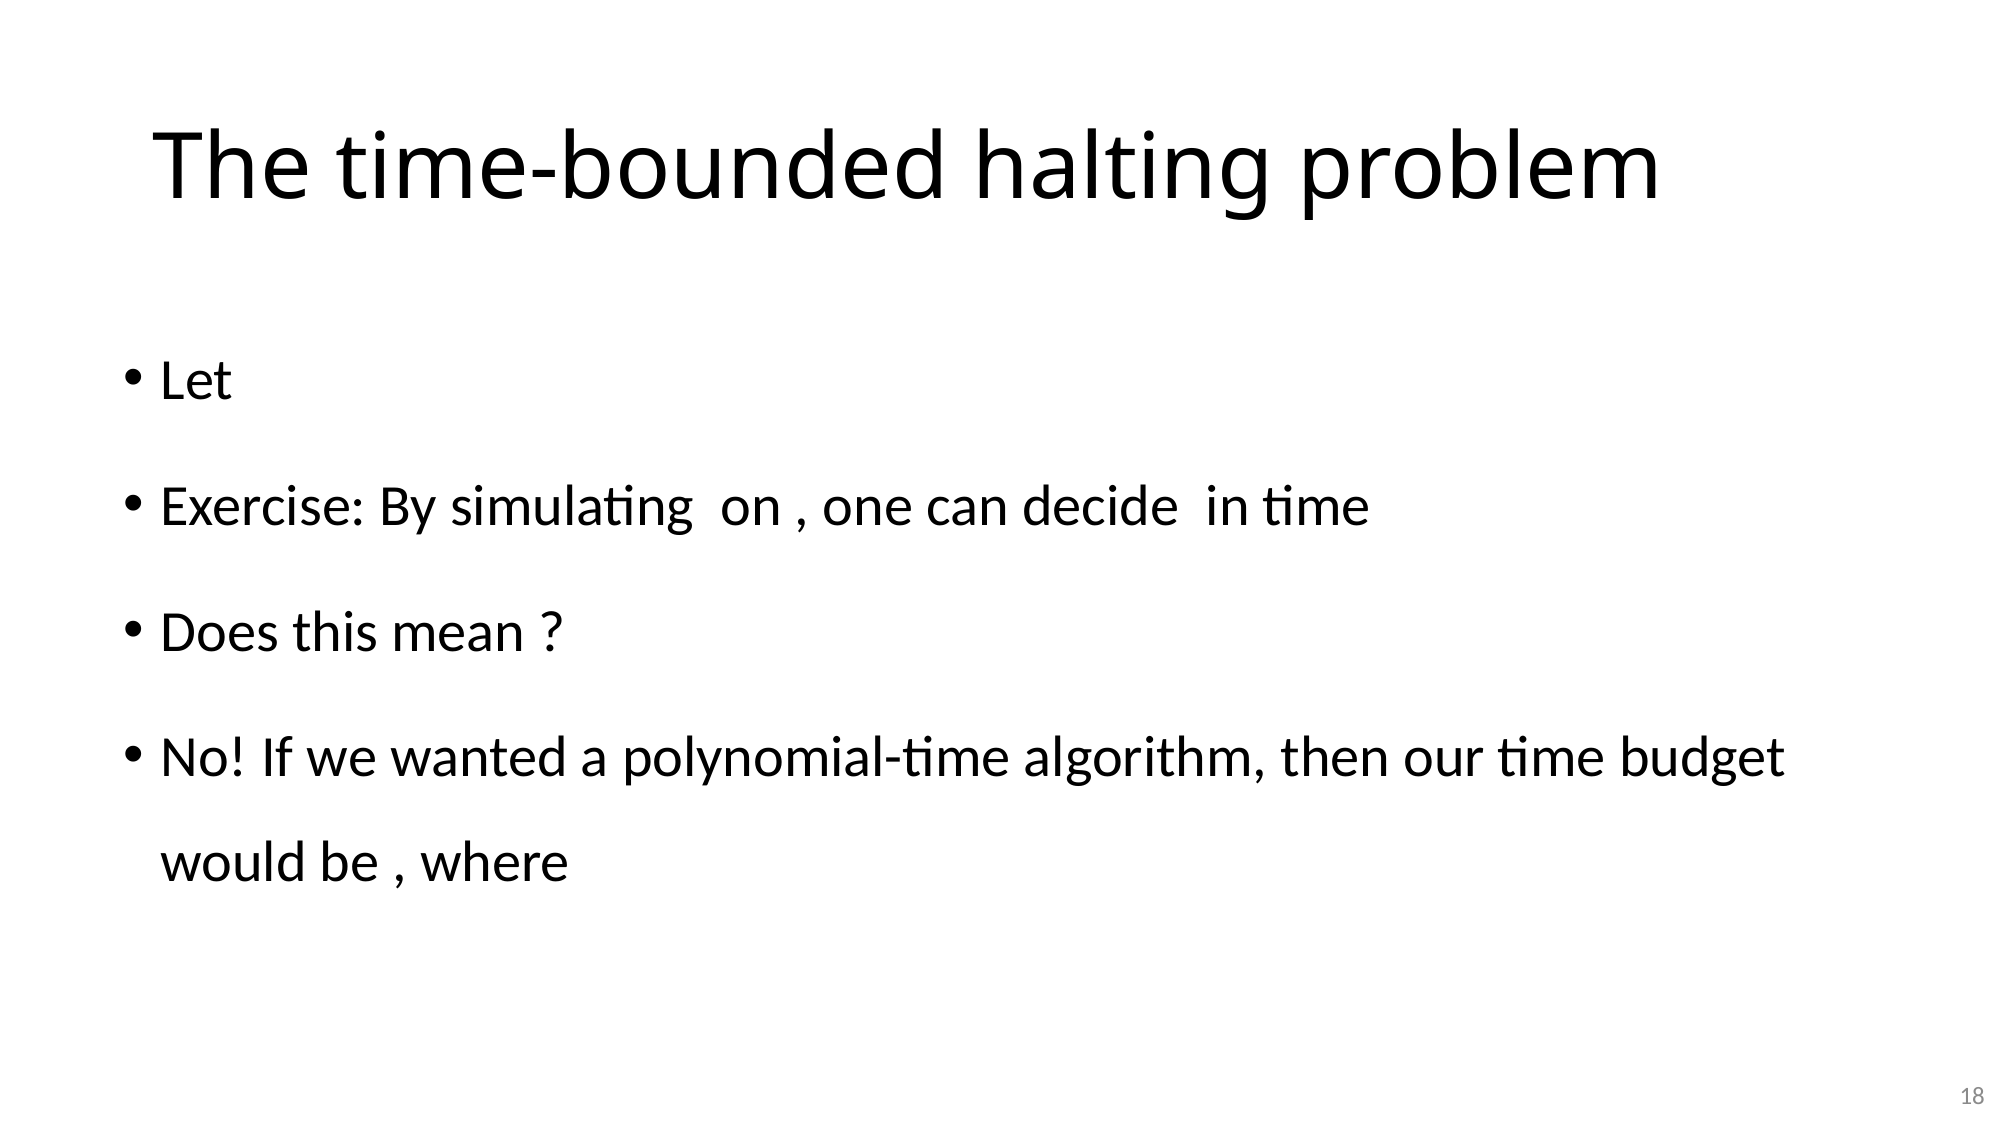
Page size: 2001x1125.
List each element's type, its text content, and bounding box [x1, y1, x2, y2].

slide_number 18 [1550, 1064, 2000, 1125]
title The time-bounded halting problem [137, 59, 1863, 278]
